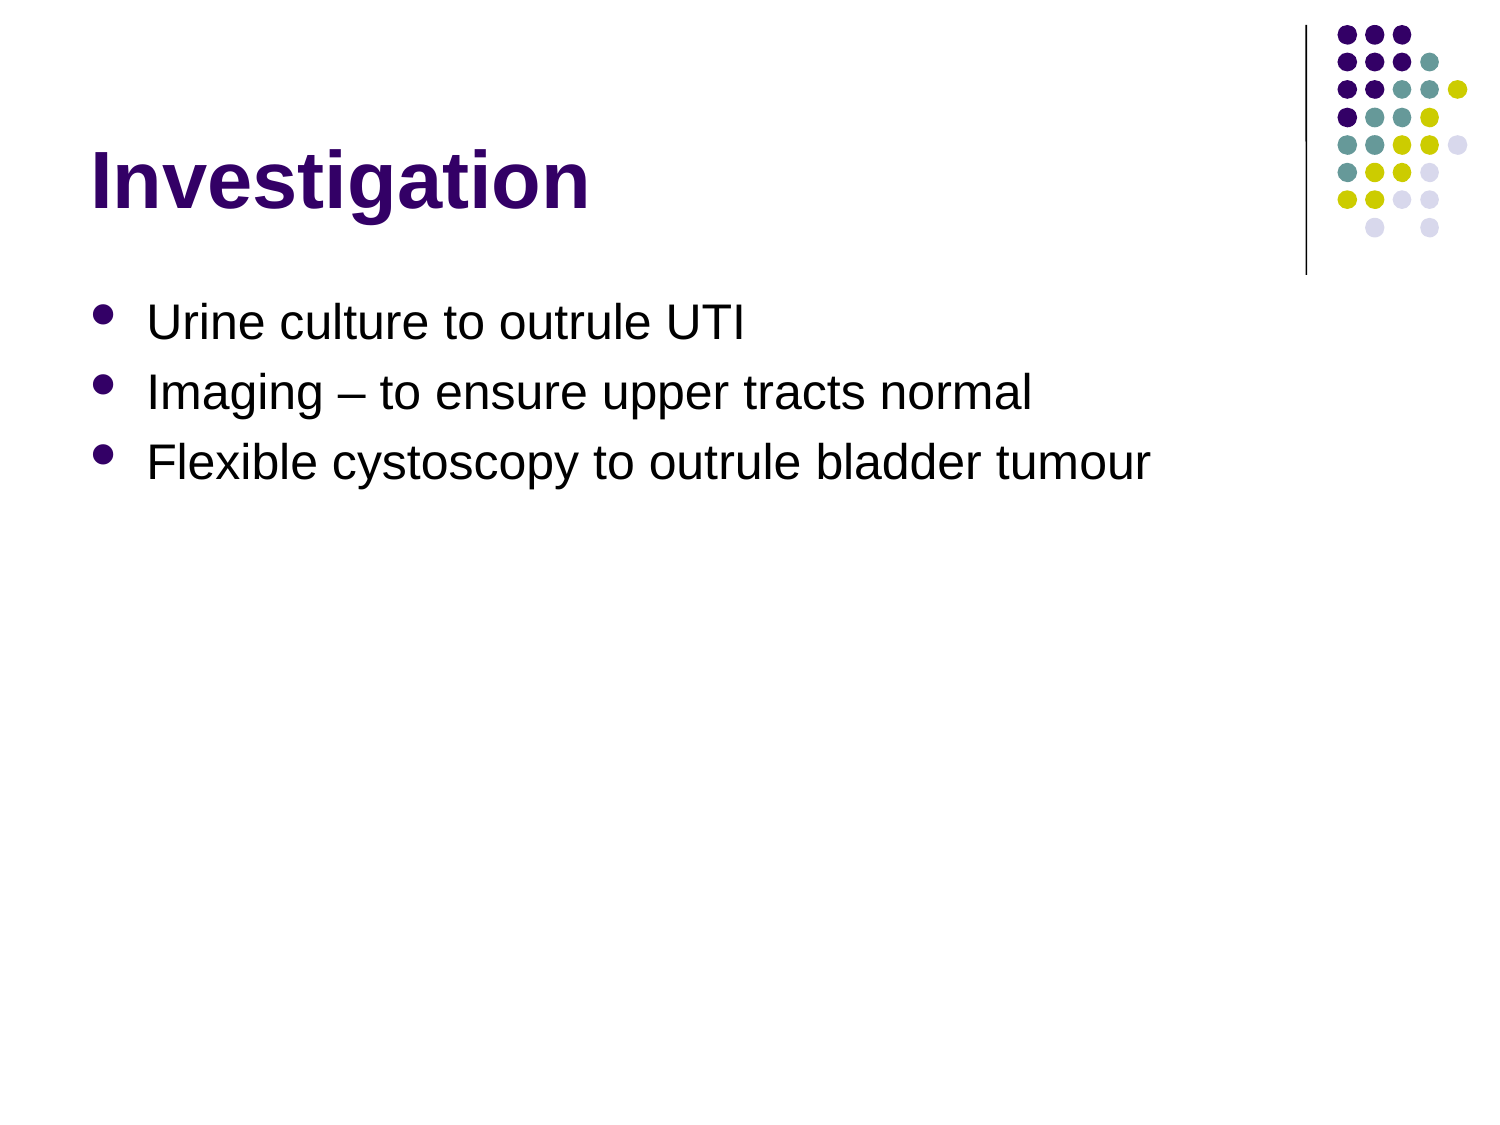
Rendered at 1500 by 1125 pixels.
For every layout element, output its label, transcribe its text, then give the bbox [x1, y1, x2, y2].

list Urine culture to outrule UTI Imaging – to ensure upper tracts normal Flexible cystoscopy to outrule bladder tumour [75, 282, 1425, 1006]
title Investigation [75, 20, 1313, 233]
